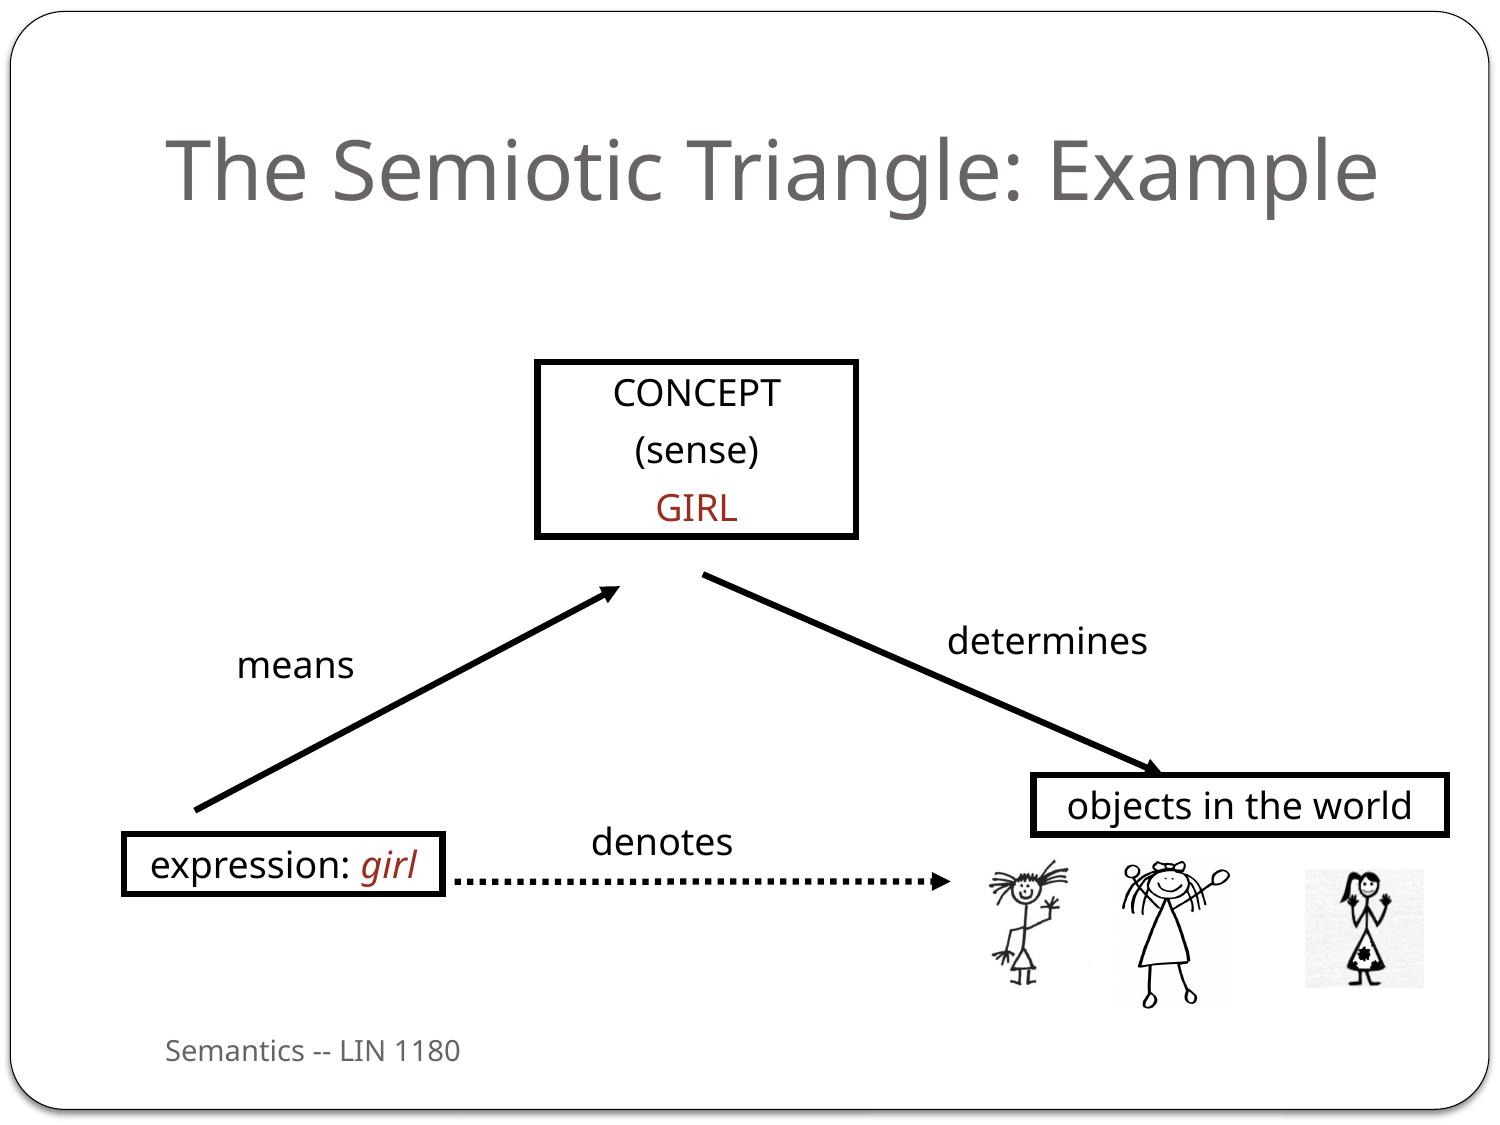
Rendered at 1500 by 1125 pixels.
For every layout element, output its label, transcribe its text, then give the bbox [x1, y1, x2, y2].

text_box denotes [576, 810, 749, 871]
text_box determines [932, 609, 1164, 670]
text_box [702, 574, 1163, 774]
footer Semantics -- LIN 1180 [150, 1012, 800, 1088]
picture [1304, 869, 1424, 988]
picture [974, 845, 1093, 1000]
text_box [938, 875, 951, 888]
text_box CONCEPT (sense) GIRL [537, 361, 857, 537]
title The Semiotic Triangle: Example [149, 44, 1426, 233]
picture [1115, 857, 1231, 1011]
text_box means [221, 633, 370, 693]
text_box [194, 586, 621, 811]
text_box objects in the world [1033, 774, 1447, 835]
text_box expression: girl [123, 834, 443, 894]
